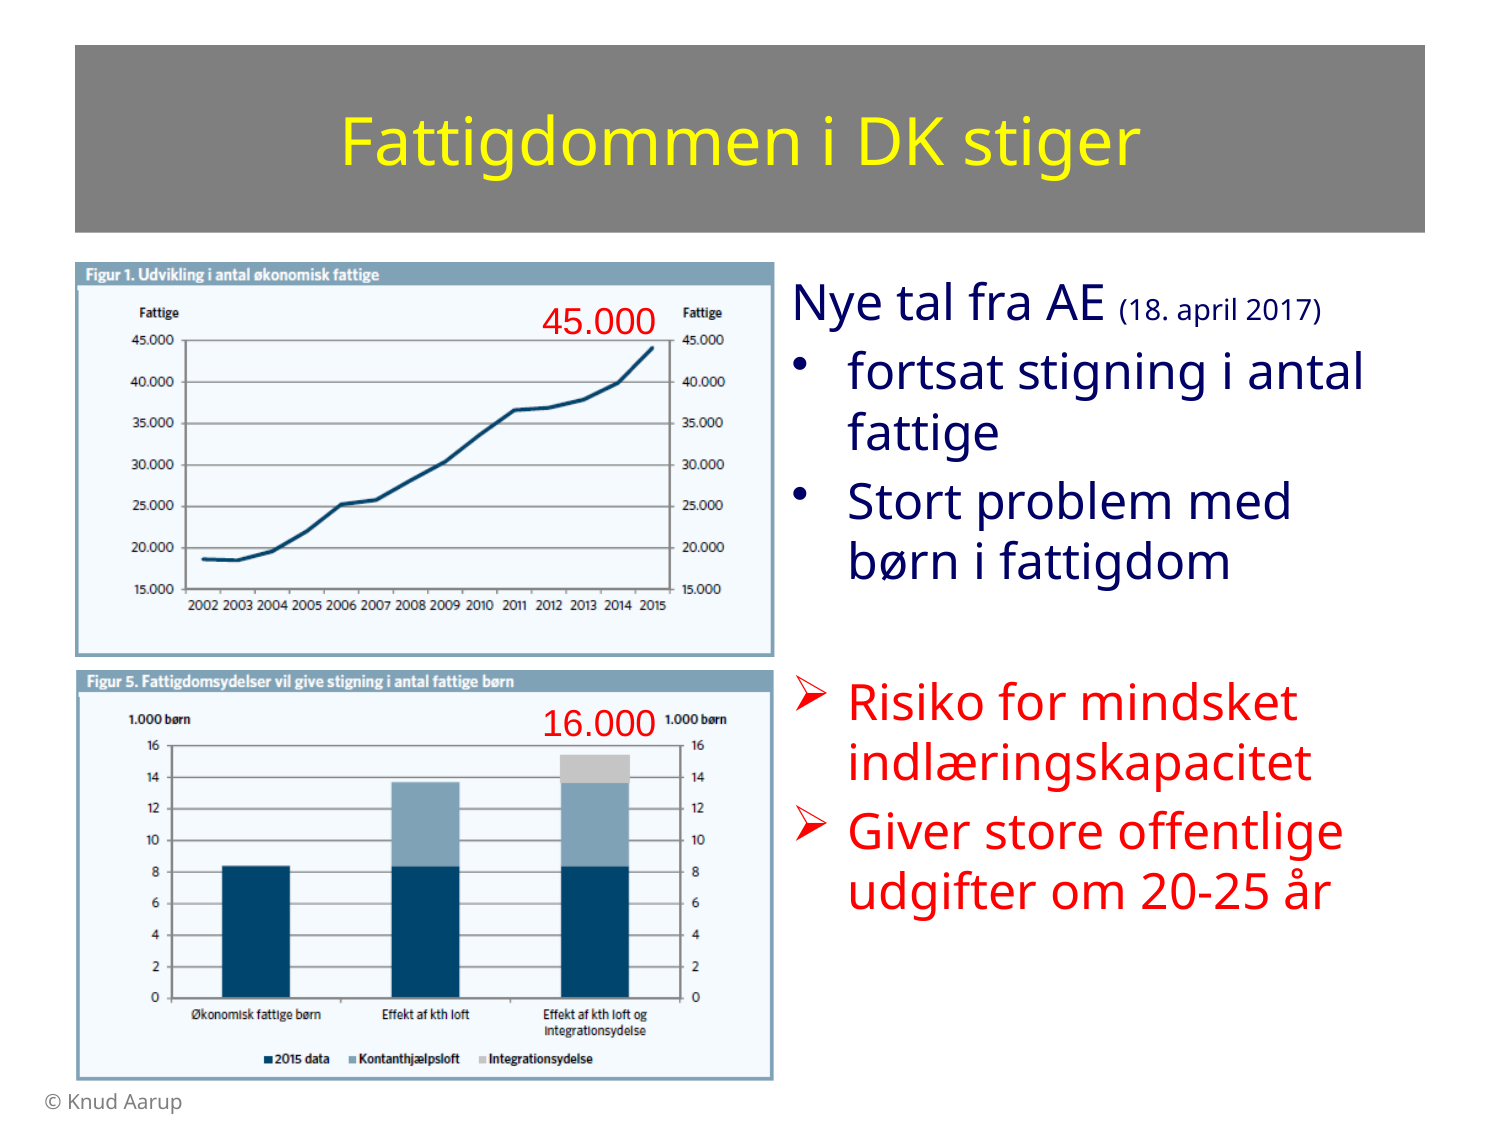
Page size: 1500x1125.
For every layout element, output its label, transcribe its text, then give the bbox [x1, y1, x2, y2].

slide_number © Knud Aarup [29, 1080, 380, 1125]
list Nye tal fra AE (18. april 2017) fortsat stigning i antal fattige Stort problem med børn i fattigdom Risiko for mindsket indlæringskapacitet Giver store offentlige udgifter om 20-25 år [776, 262, 1426, 1006]
picture [74, 669, 776, 1082]
title Fattigdommen i DK stiger [74, 44, 1426, 233]
picture [74, 262, 777, 657]
